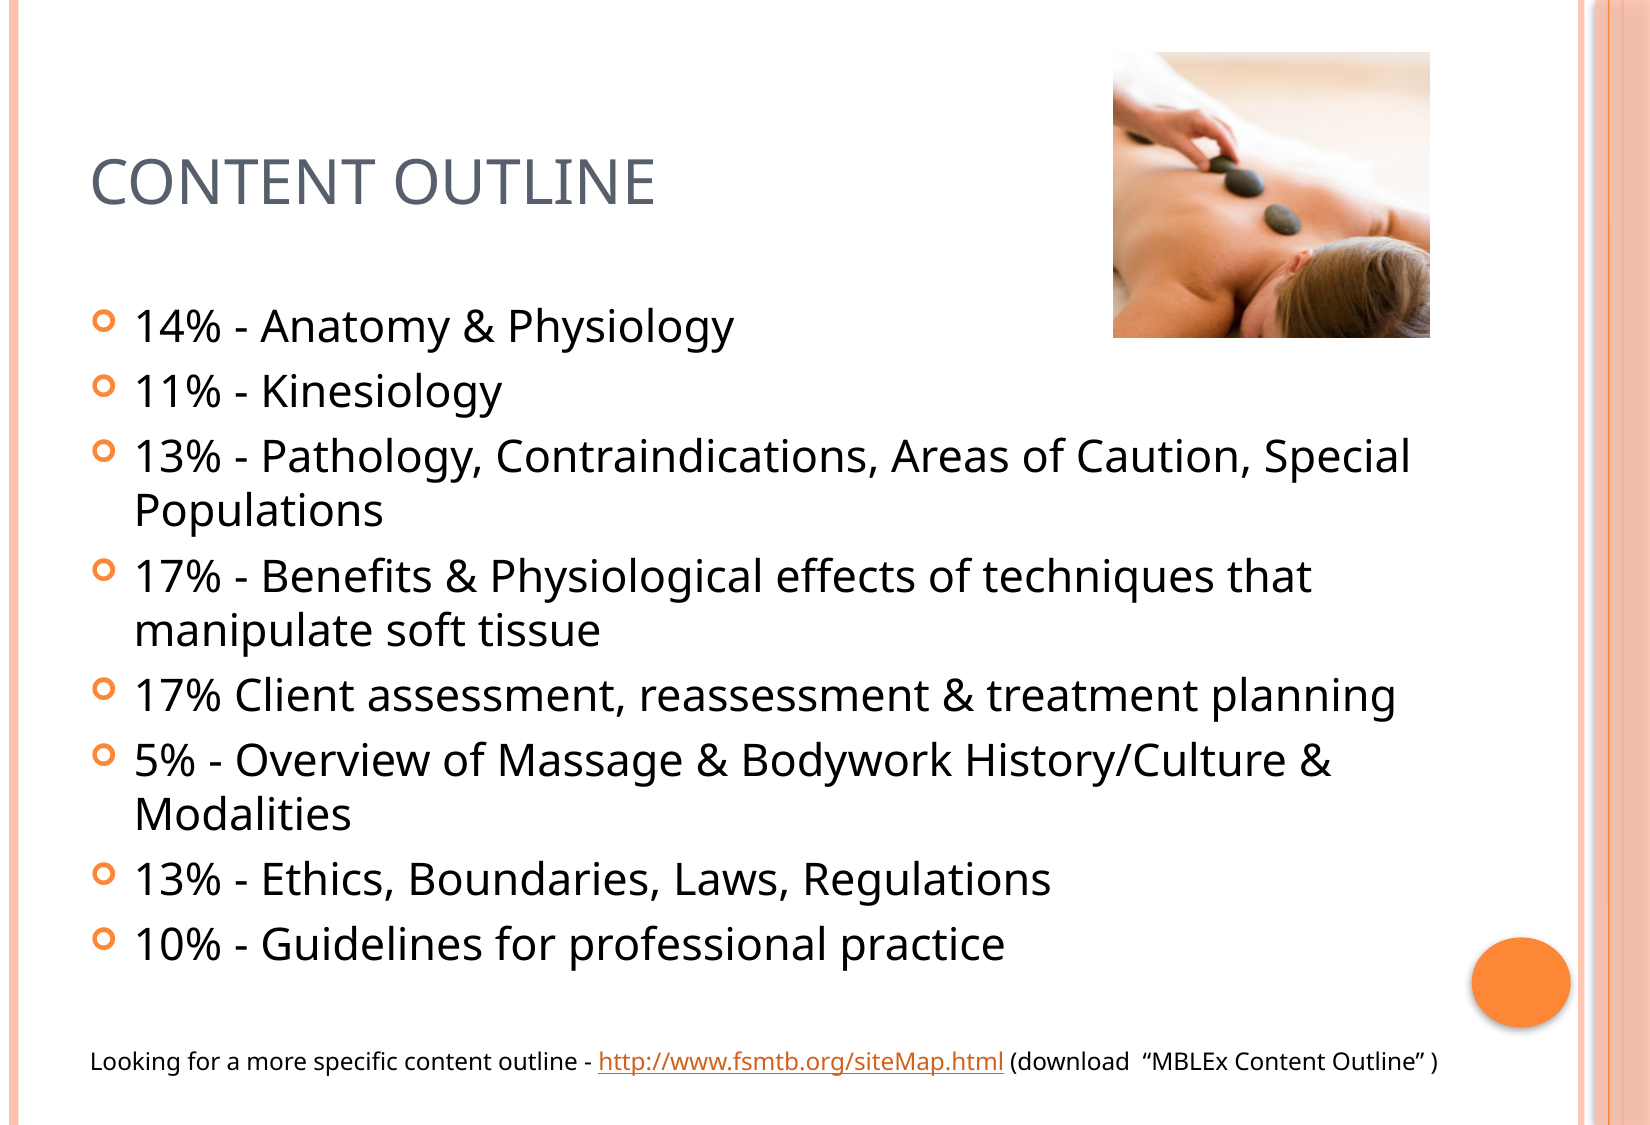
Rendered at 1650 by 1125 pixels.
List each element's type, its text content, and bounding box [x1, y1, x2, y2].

title Content Outline [75, 92, 1107, 224]
picture [1113, 51, 1431, 339]
list 14% - Anatomy & Physiology 11% - Kinesiology 13% - Pathology, Contraindications, Areas of Caution, Special Populations 17% - Benefits & Physiological effects of techniques that manipulate soft tissue 17% Client assessment, reassessment & treatment planning 5% - Overview of Massage & Bodywork History/Culture & Modalities 13% - Ethics, Boundaries, Laws, Regulations 10% - Guidelines for professional practice Looking for a more specific content outline - http://www.fsmtb.org/siteMap.html (download “MBLEx Content Outline” ) [75, 224, 1538, 1093]
